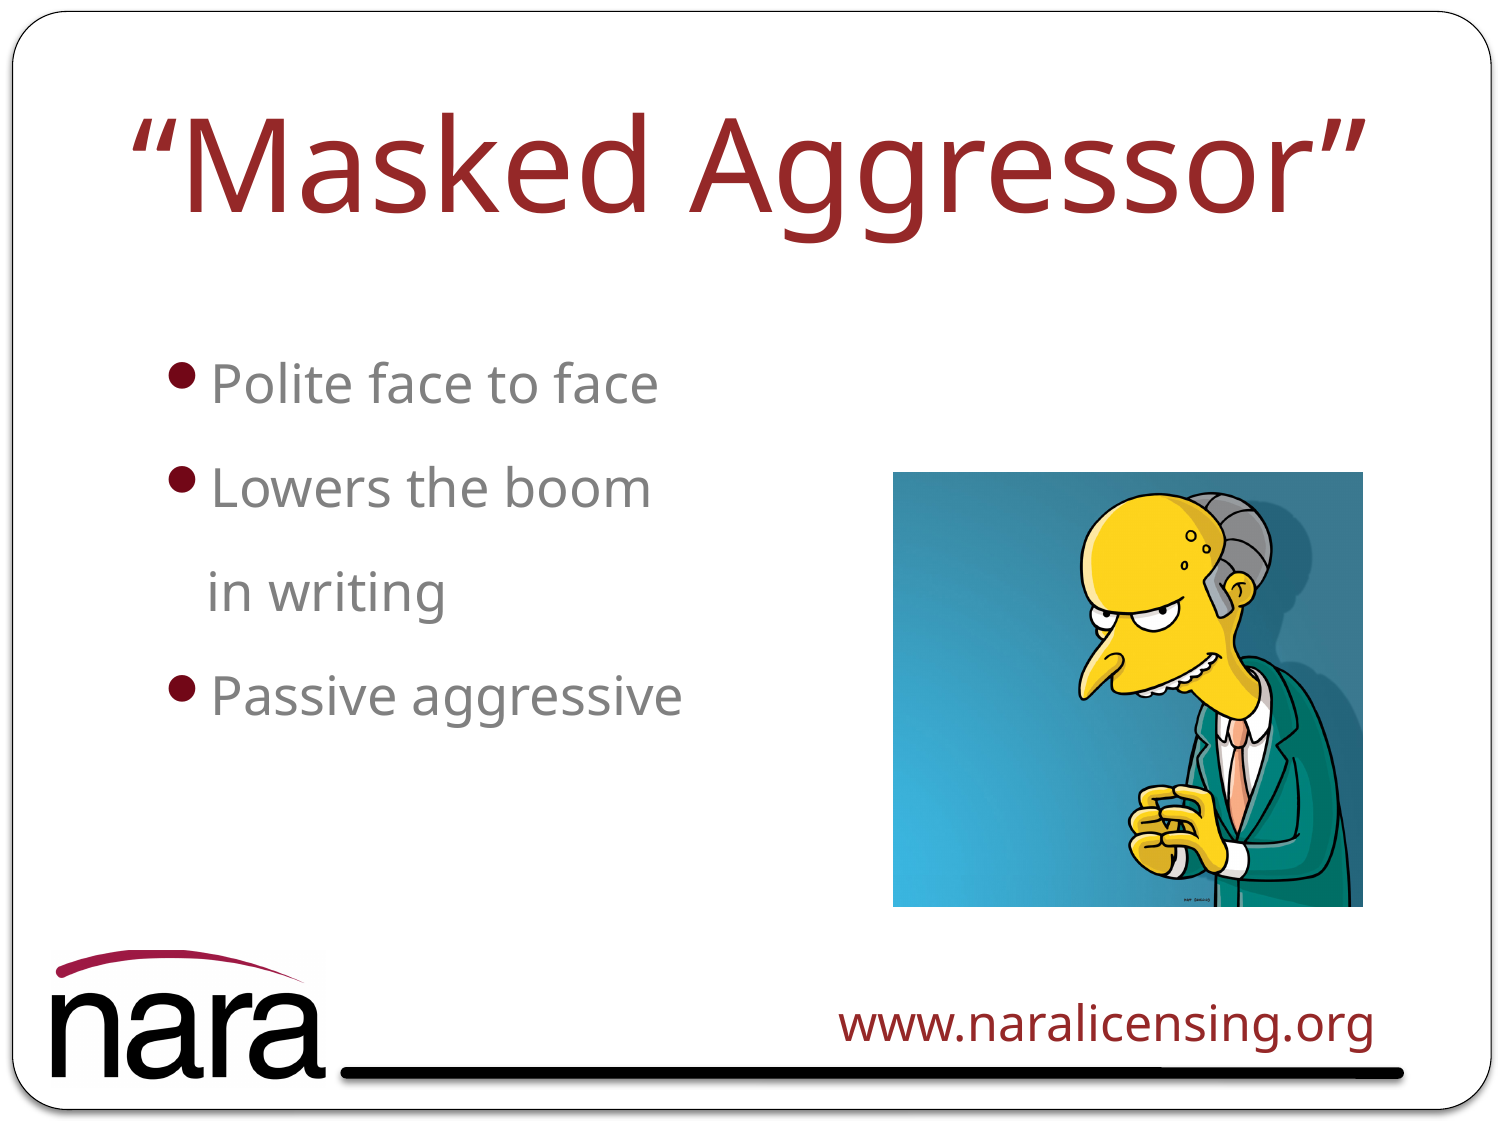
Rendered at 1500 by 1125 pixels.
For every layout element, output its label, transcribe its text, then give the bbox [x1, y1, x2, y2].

picture [893, 472, 1363, 907]
list Polite face to face Lowers the boom in writing Passive aggressive [150, 237, 1425, 988]
picture [51, 950, 326, 1088]
title “Masked Aggressor” [116, 66, 1392, 254]
